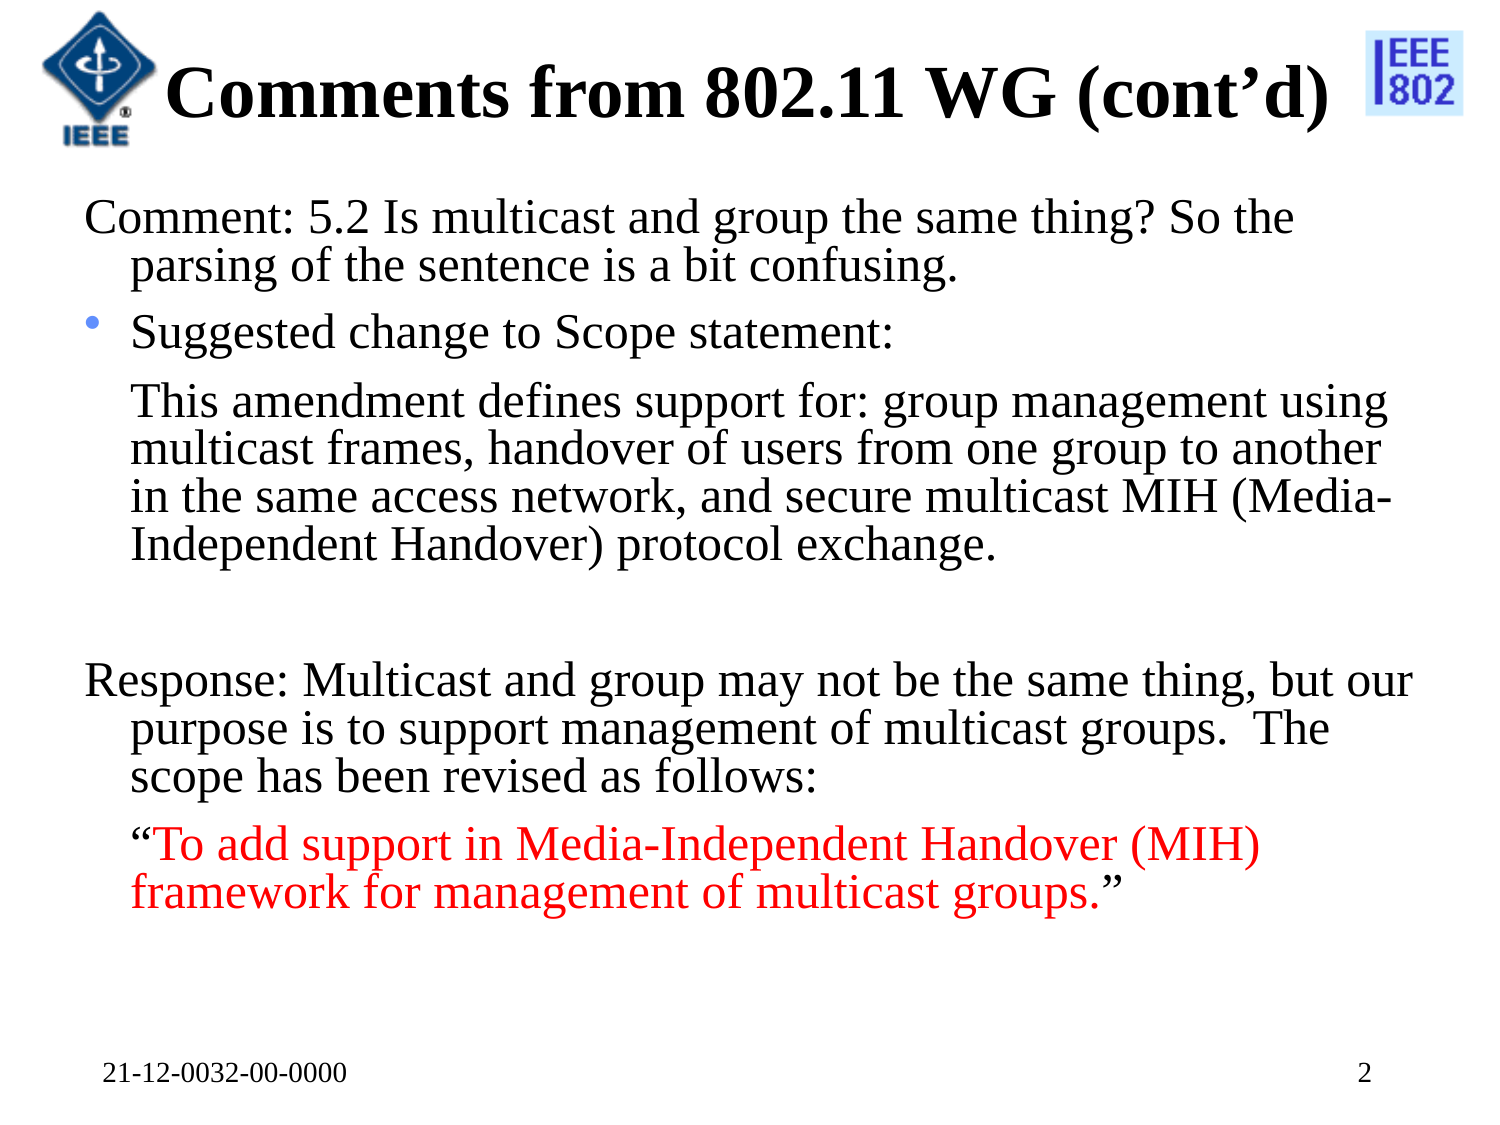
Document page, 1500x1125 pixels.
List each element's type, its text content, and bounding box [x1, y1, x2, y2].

slide_number 2 [1274, 1049, 1388, 1113]
title Comments from 802.11 WG (cont’d) [68, 36, 1427, 151]
list Comment: 5.2 Is multicast and group the same thing? So the parsing of the sentence is a bit confusing. Suggested change to Scope statement: This amendment defines support for: group management using multicast frames, handover of users from one group to another in the same access network, and secure multicast MIH (Media-Independent Handover) protocol exchange. Response: Multicast and group may not be the same thing, but our purpose is to support management of multicast groups. The scope has been revised as follows: “To add support in Media-Independent Handover (MIH) framework for management of multicast groups.” [68, 186, 1432, 1038]
footer 21-12-0032-00-0000 [62, 1049, 388, 1097]
picture [1351, 12, 1475, 141]
picture [37, 9, 162, 150]
